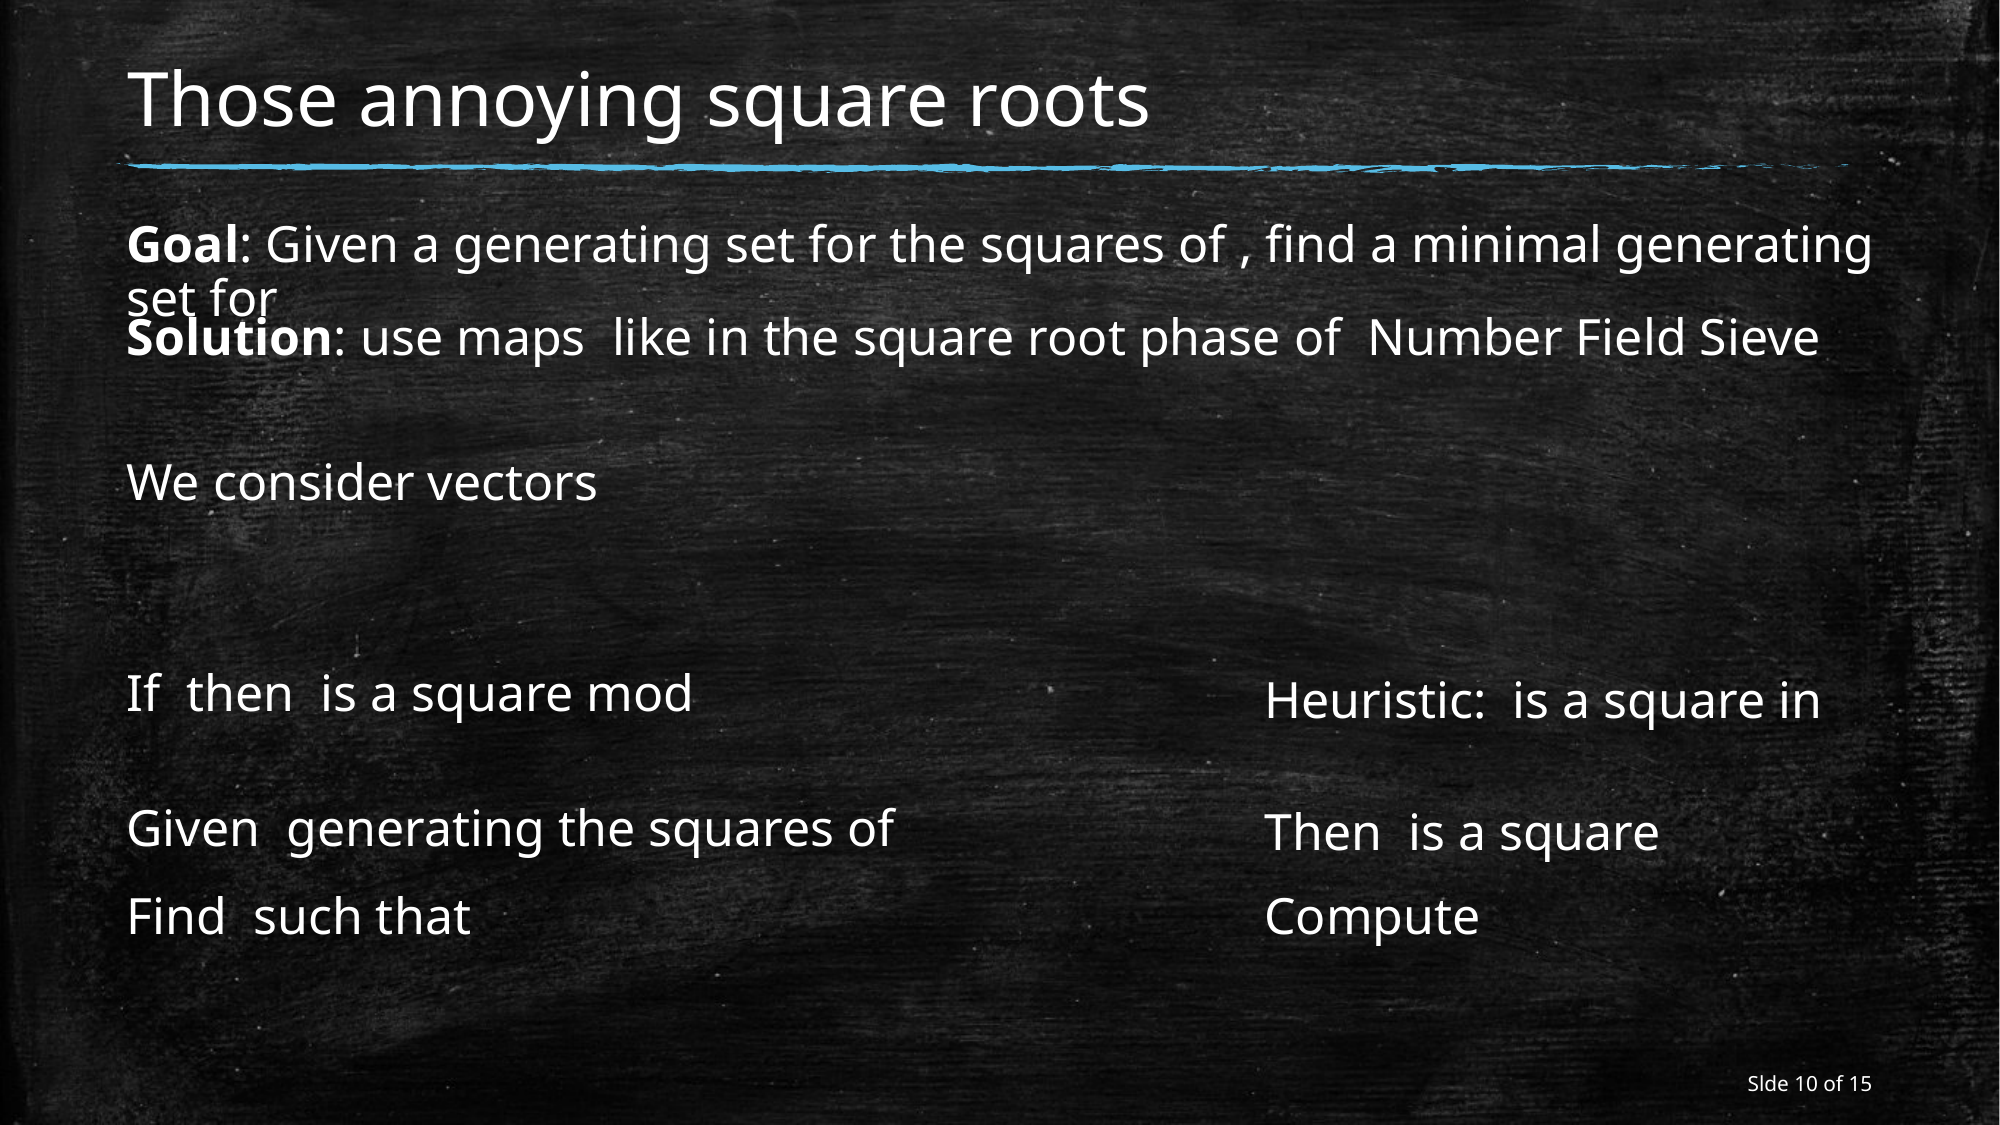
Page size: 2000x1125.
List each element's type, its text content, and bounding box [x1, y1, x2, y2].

slide_number Slde 10 of 15 [1699, 1062, 1888, 1108]
title Those annoying square roots [112, 24, 1888, 150]
